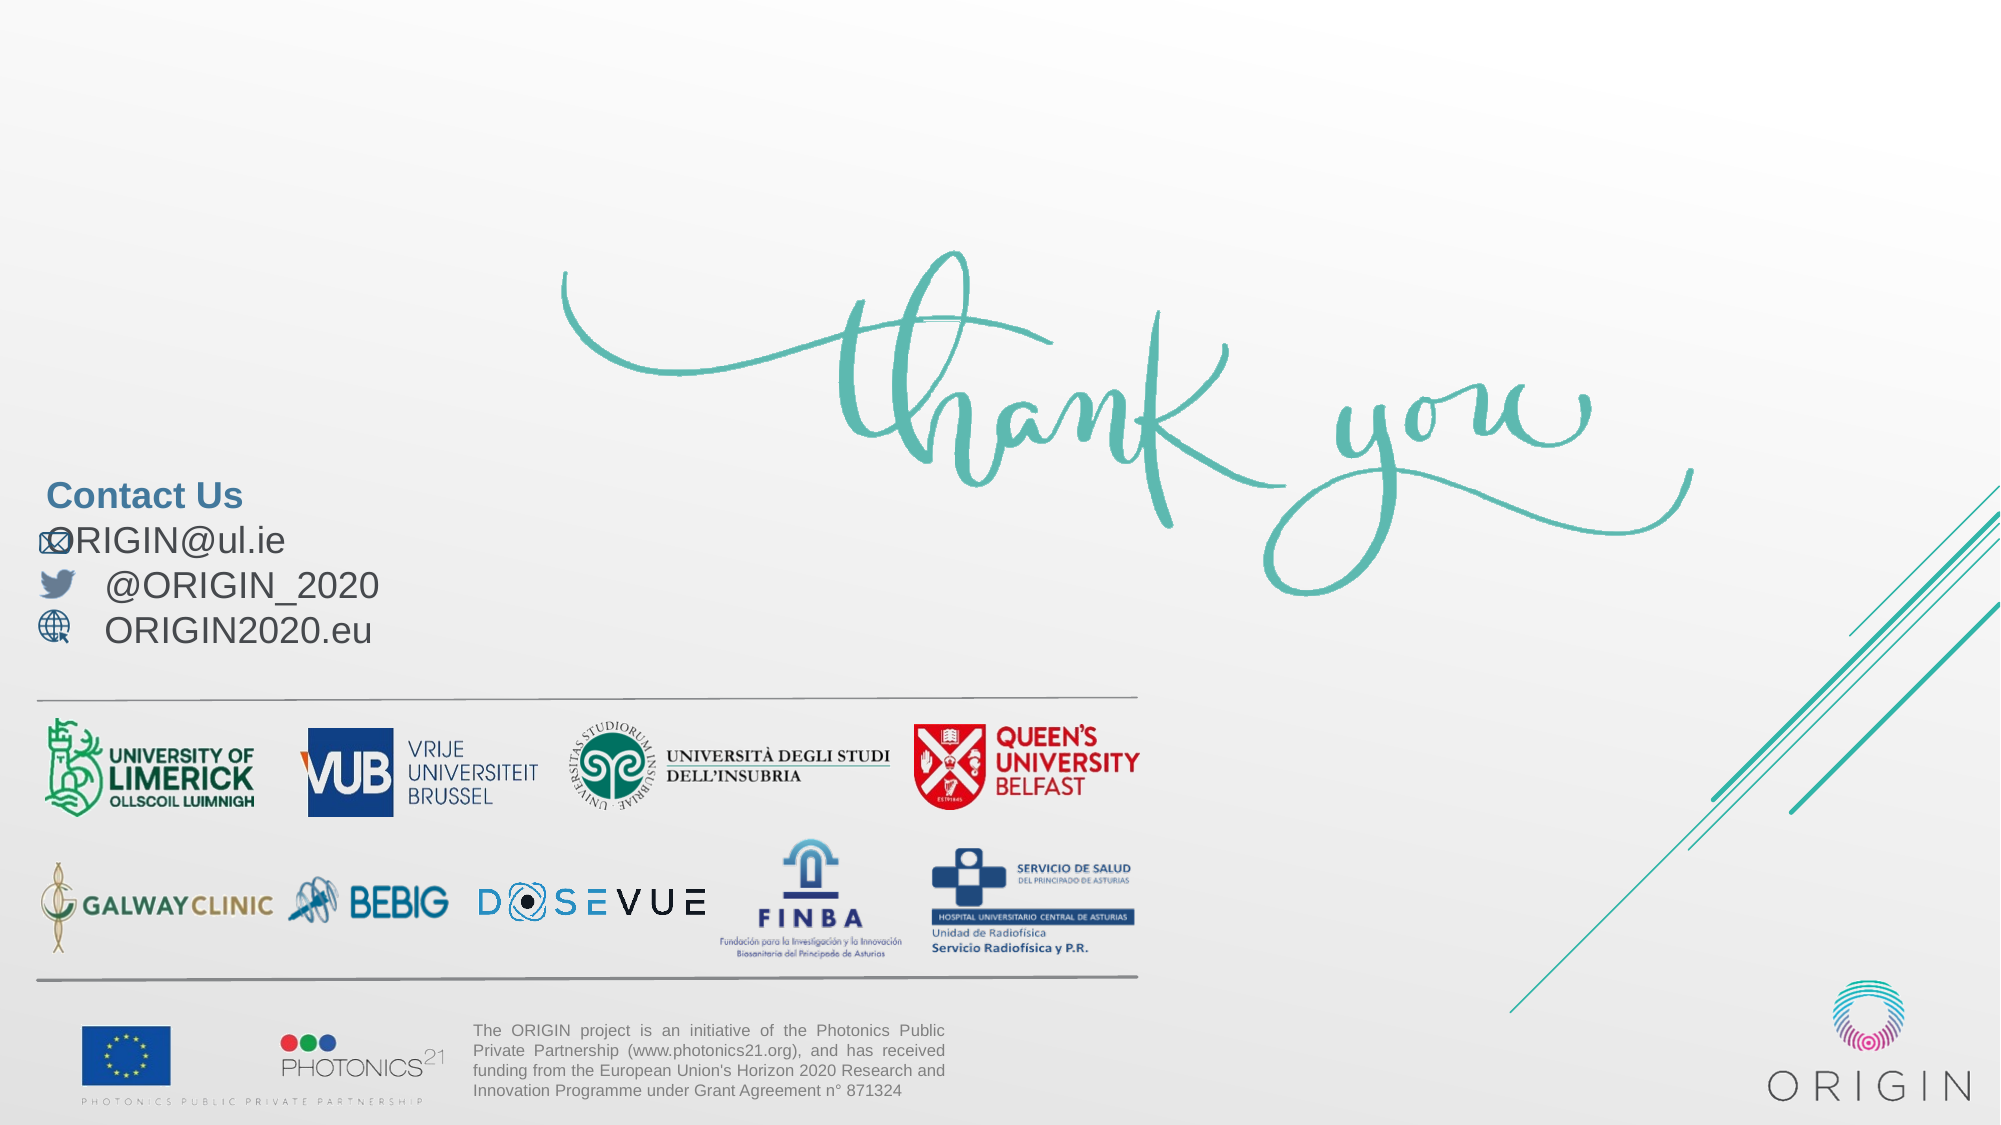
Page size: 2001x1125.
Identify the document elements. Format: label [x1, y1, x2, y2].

picture [1739, 966, 2000, 1105]
picture [531, 165, 1731, 650]
picture [929, 846, 1138, 957]
text_box [30, 463, 471, 662]
picture [22, 834, 906, 964]
picture [64, 998, 459, 1125]
picture [300, 728, 538, 817]
picture [914, 724, 1140, 810]
picture [569, 719, 900, 824]
picture [45, 718, 254, 817]
